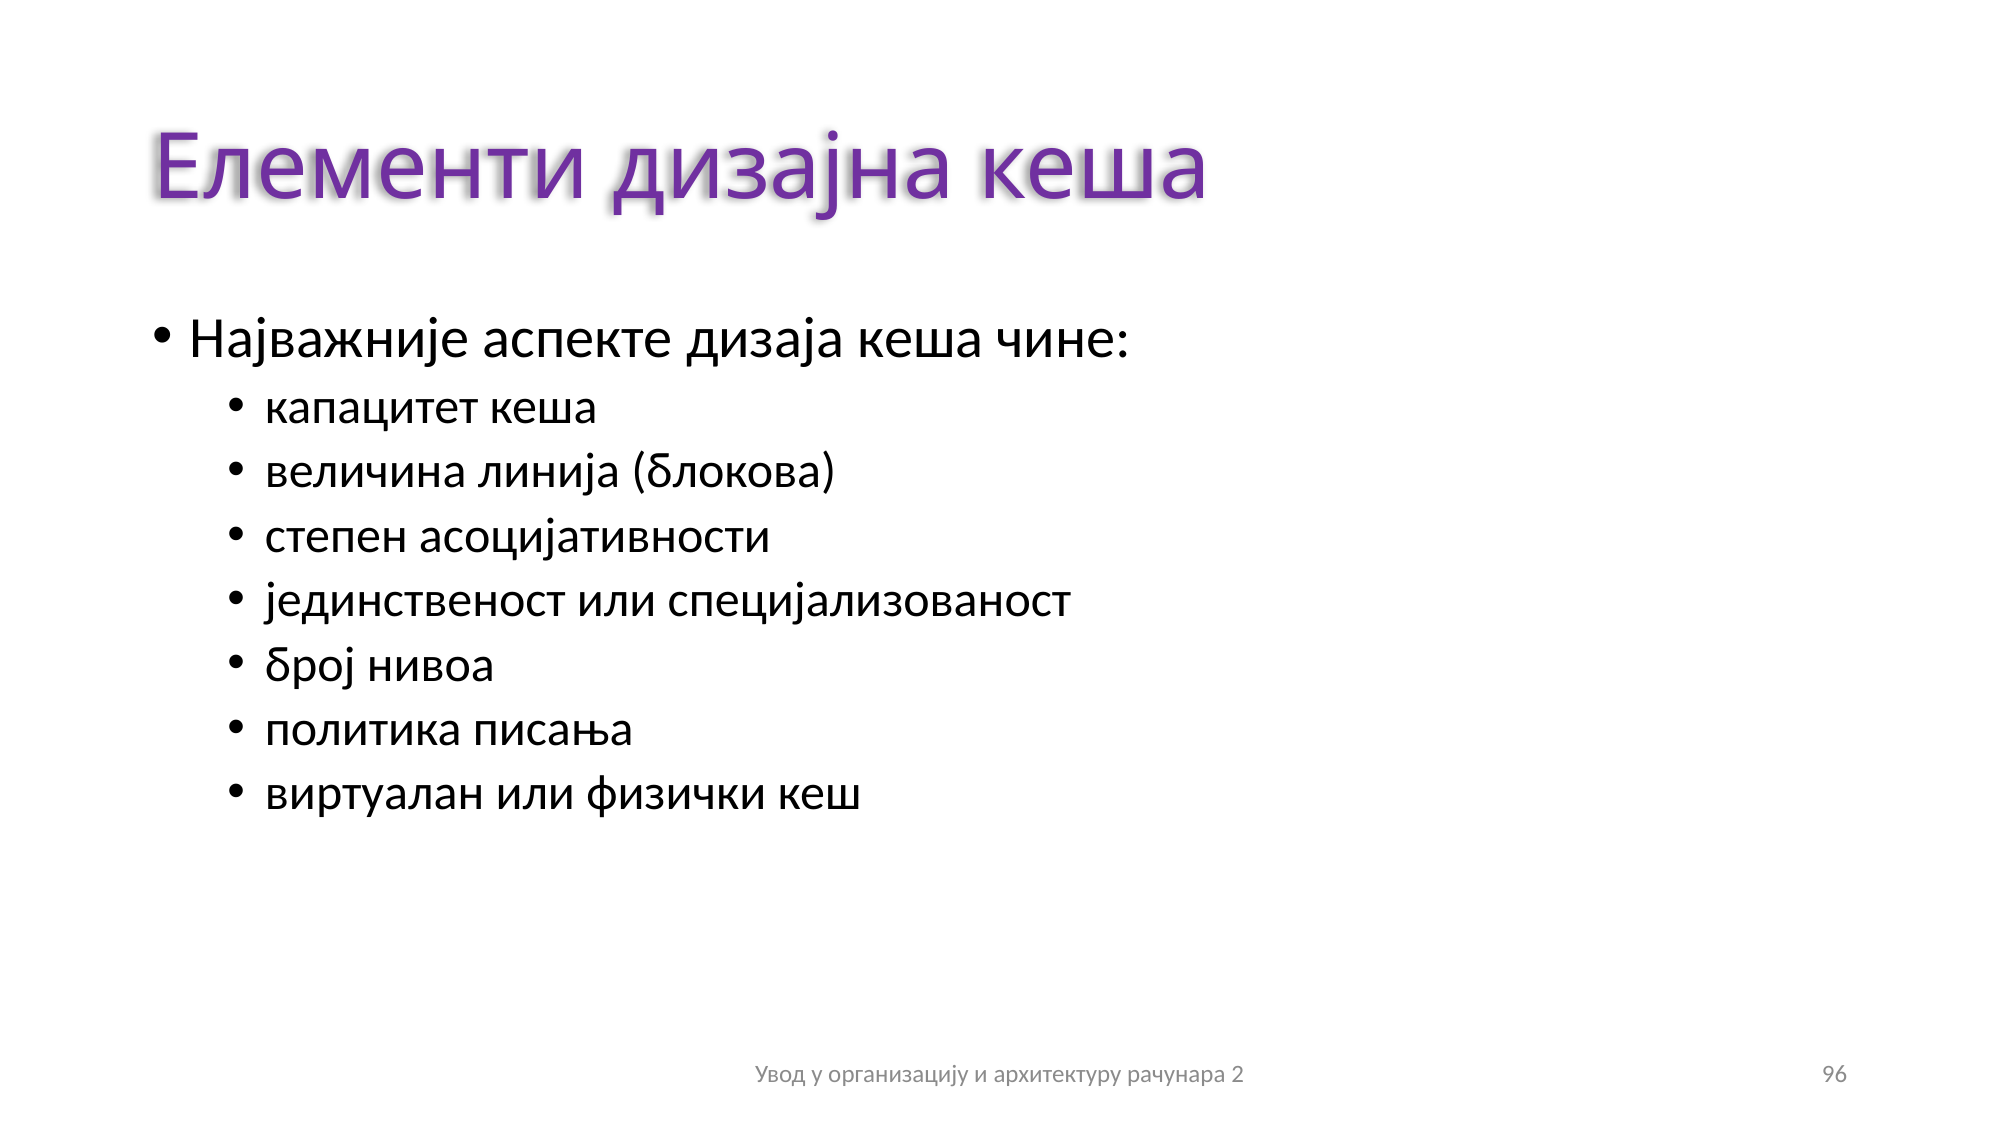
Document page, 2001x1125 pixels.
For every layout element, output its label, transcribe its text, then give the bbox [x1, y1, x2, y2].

list Најважније аспекте дизаја кеша чине: капацитет кеша величина линија (блокова) степен асоцијативности јединственост или специјализованост број нивоа политика писања виртуалан или физички кеш [137, 299, 1863, 1014]
footer Увод у организацију и архитектуру рачунара 2 [662, 1042, 1338, 1103]
slide_number 96 [1412, 1042, 1863, 1103]
title Елементи дизајна кеша [137, 59, 1863, 278]
